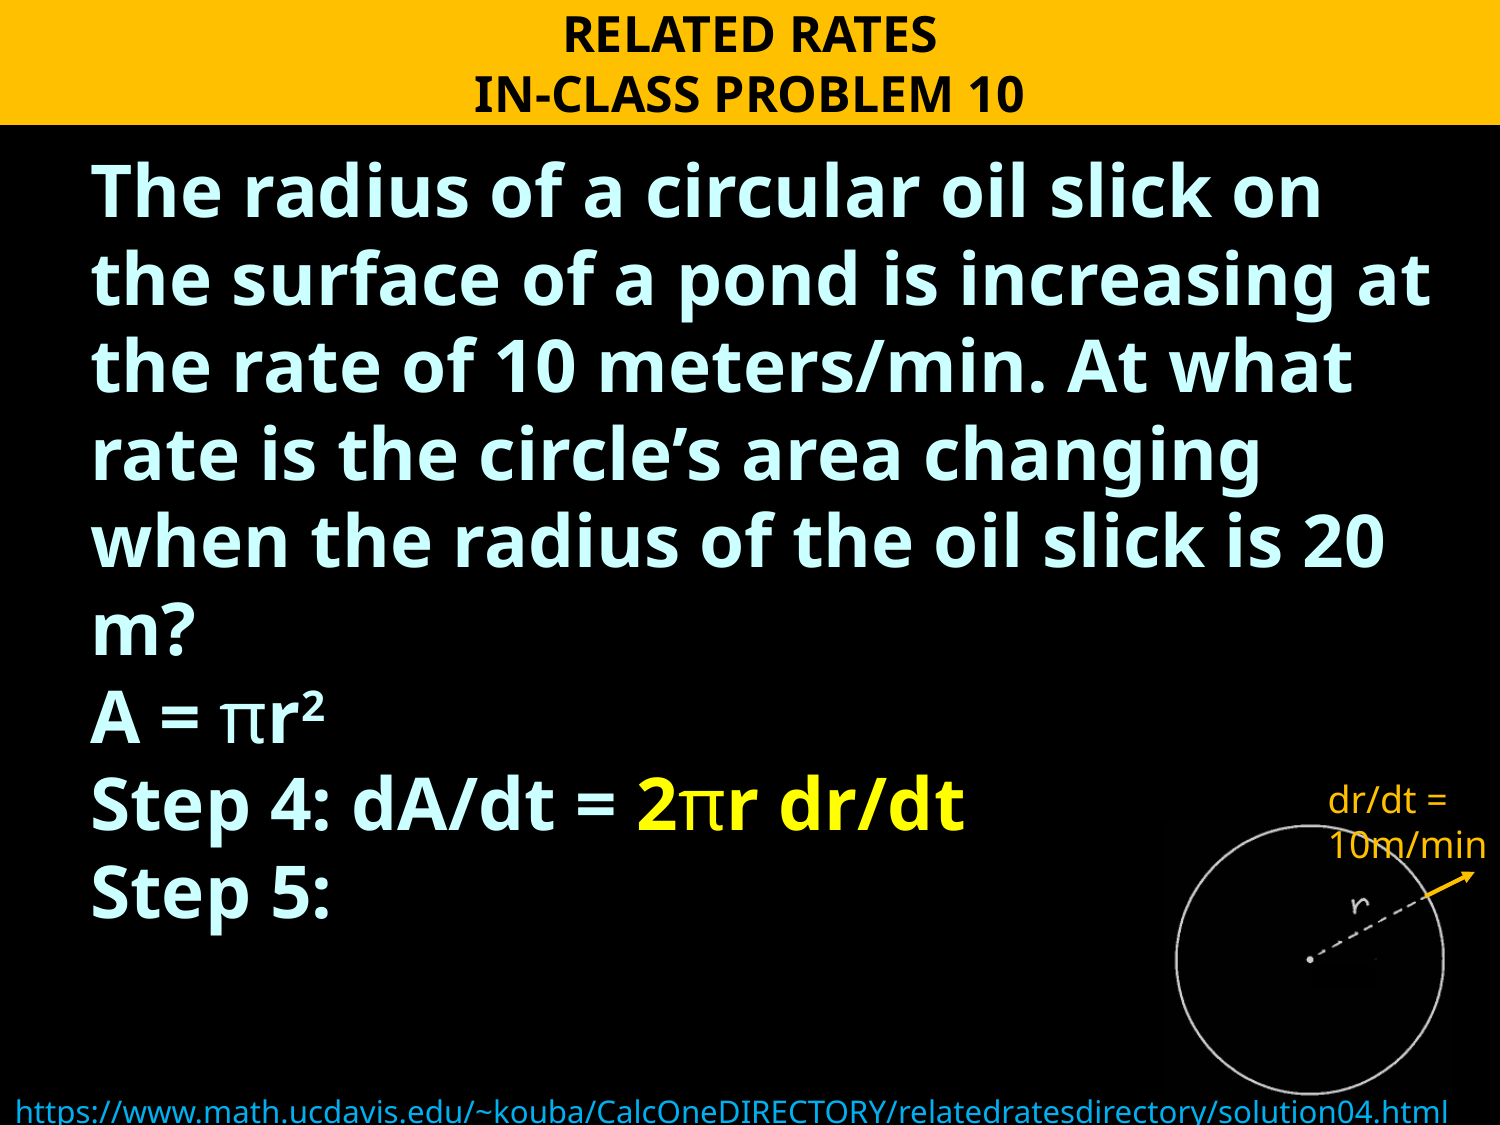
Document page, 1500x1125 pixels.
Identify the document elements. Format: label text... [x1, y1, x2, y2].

list The radius of a circular oil slick on the surface of a pond is increasing at the rate of 10 meters/min. At what rate is the circle’s area changing when the radius of the oil slick is 20 m? A = πr2 Step 4: dA/dt = 2πr dr/dt Step 5: [75, 137, 1450, 1063]
text_box RELATED RATES IN-CLASS PROBLEM 10 [0, 0, 1500, 125]
text_box https://www.math.ucdavis.edu/~kouba/CalcOneDIRECTORY/relatedratesdirectory/solution04.html [0, 1084, 1500, 1125]
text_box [1163, 768, 1500, 1101]
